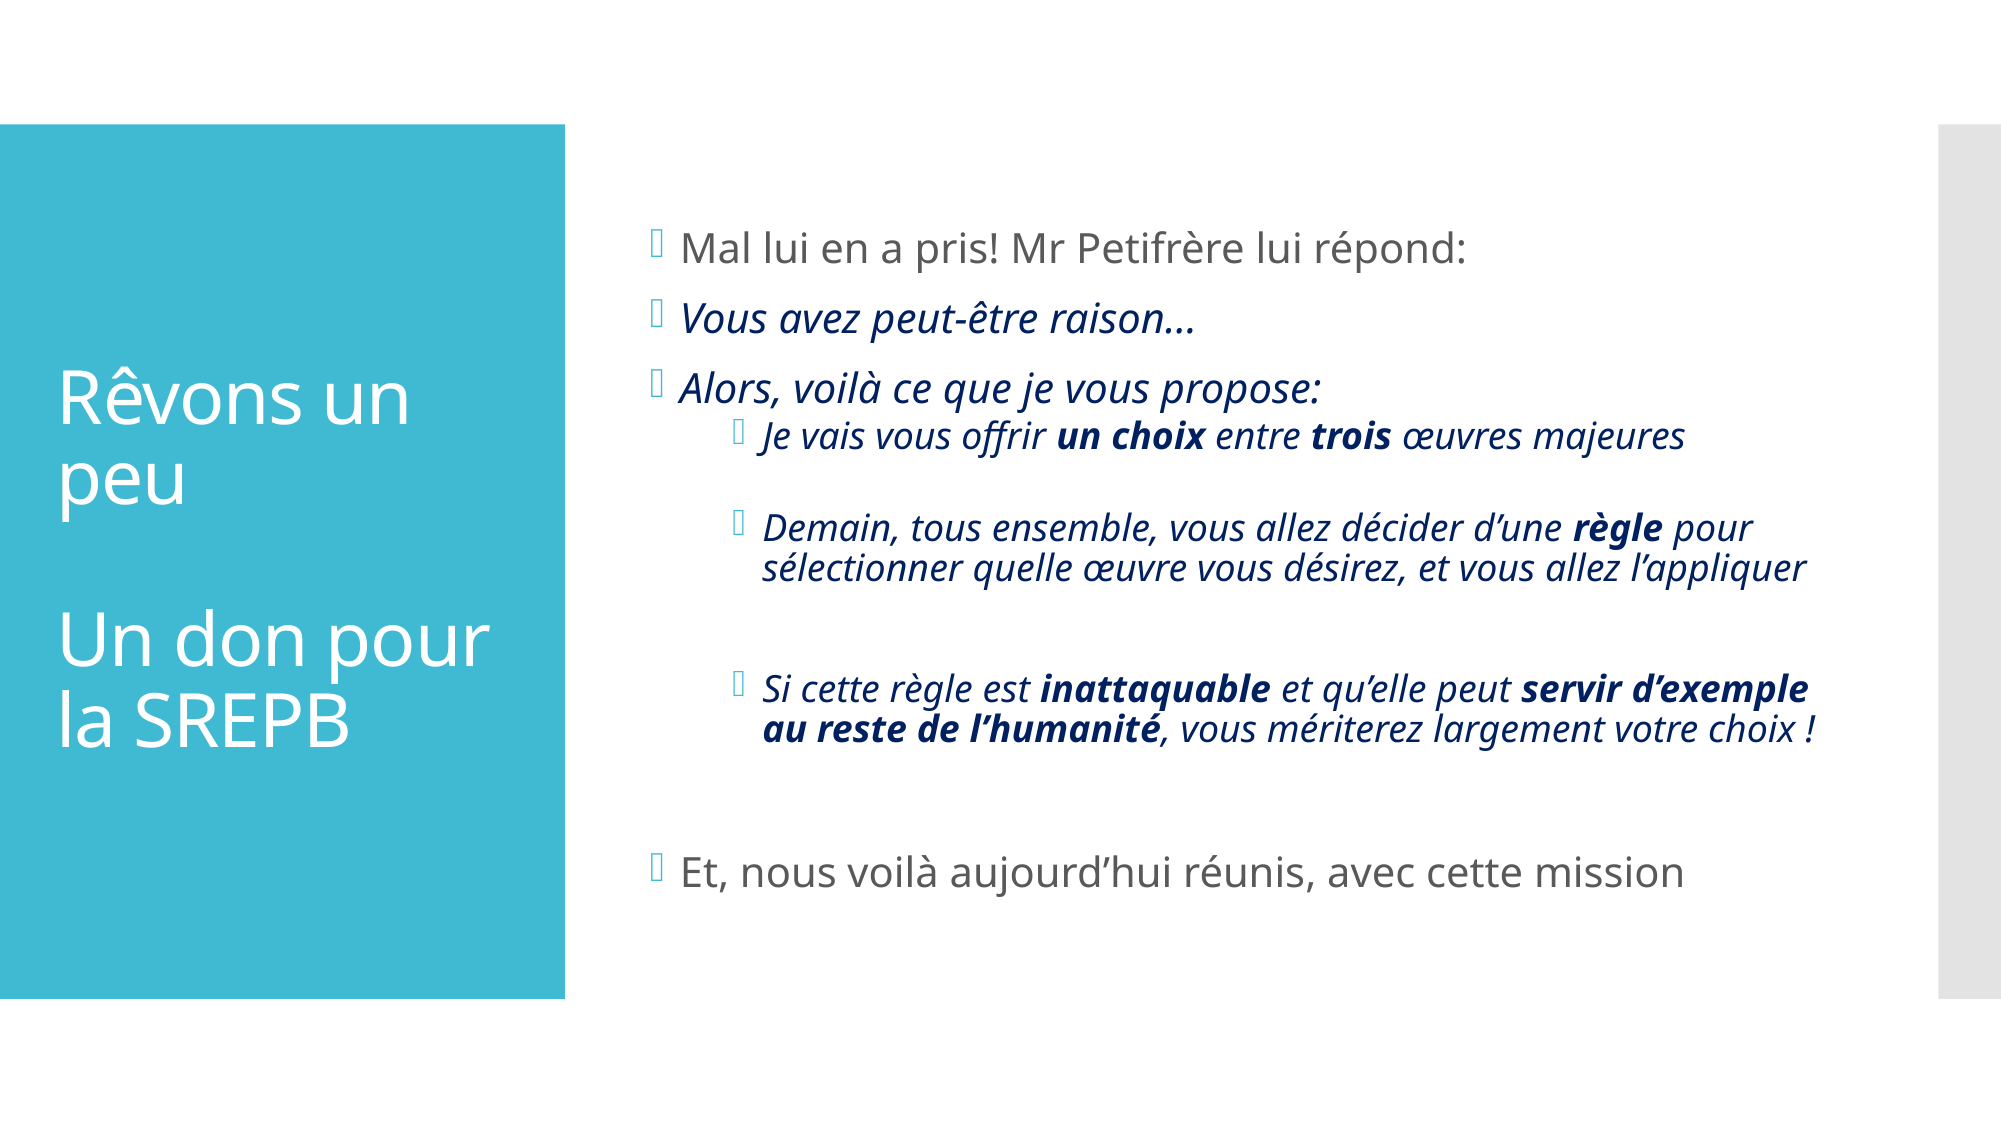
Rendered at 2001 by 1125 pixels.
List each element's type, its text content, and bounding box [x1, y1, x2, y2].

list Mal lui en a pris! Mr Petifrère lui répond: Vous avez peut-être raison… Alors, voilà ce que je vous propose: Je vais vous offrir un choix entre trois œuvres majeures Demain, tous ensemble, vous allez décider d’une règle pour sélectionner quelle œuvre vous désirez, et vous allez l’appliquer Si cette règle est inattaquable et qu’elle peut servir d’exemple au reste de l’humanité, vous mériterez largement votre choix ! Et, nous voilà aujourd’hui réunis, avec cette mission [634, 141, 1835, 982]
title Rêvons un peu Un don pour la SREPB [41, 184, 525, 940]
